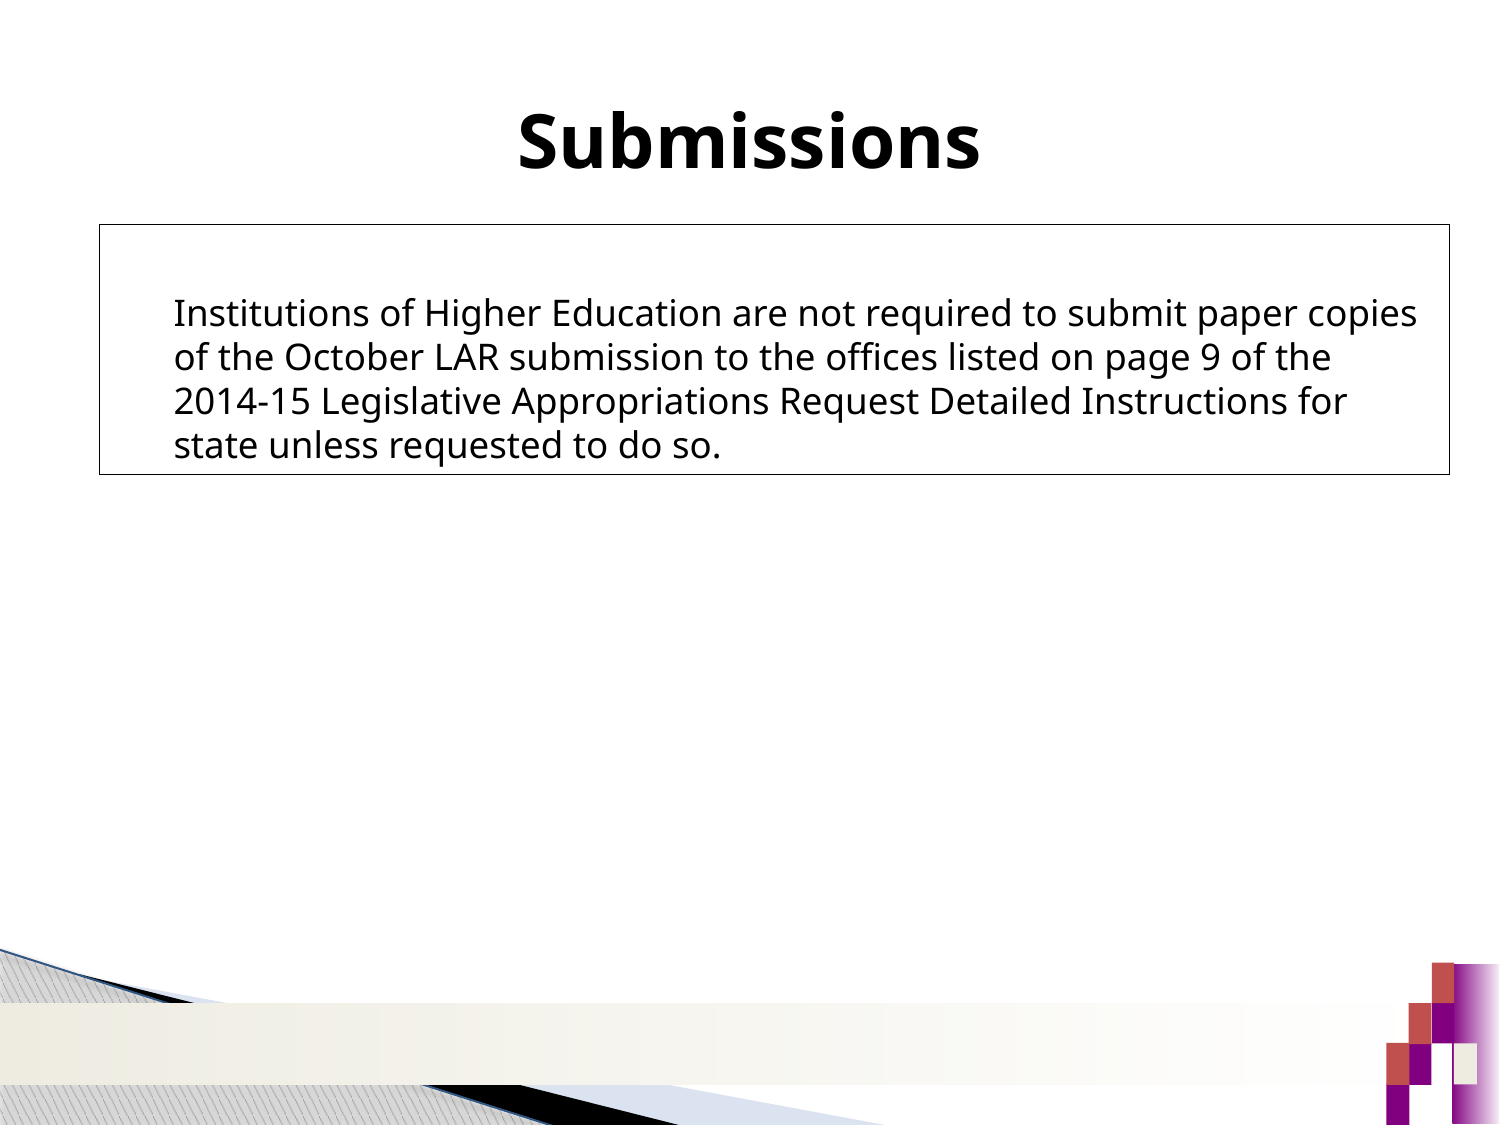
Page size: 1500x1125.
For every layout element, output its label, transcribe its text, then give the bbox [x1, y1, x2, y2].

title Submissions [75, 45, 1425, 233]
list Institutions of Higher Education are not required to submit paper copies of the October LAR submission to the offices listed on page 9 of the 2014-15 Legislative Appropriations Request Detailed Instructions for state unless requested to do so. [99, 224, 1450, 475]
